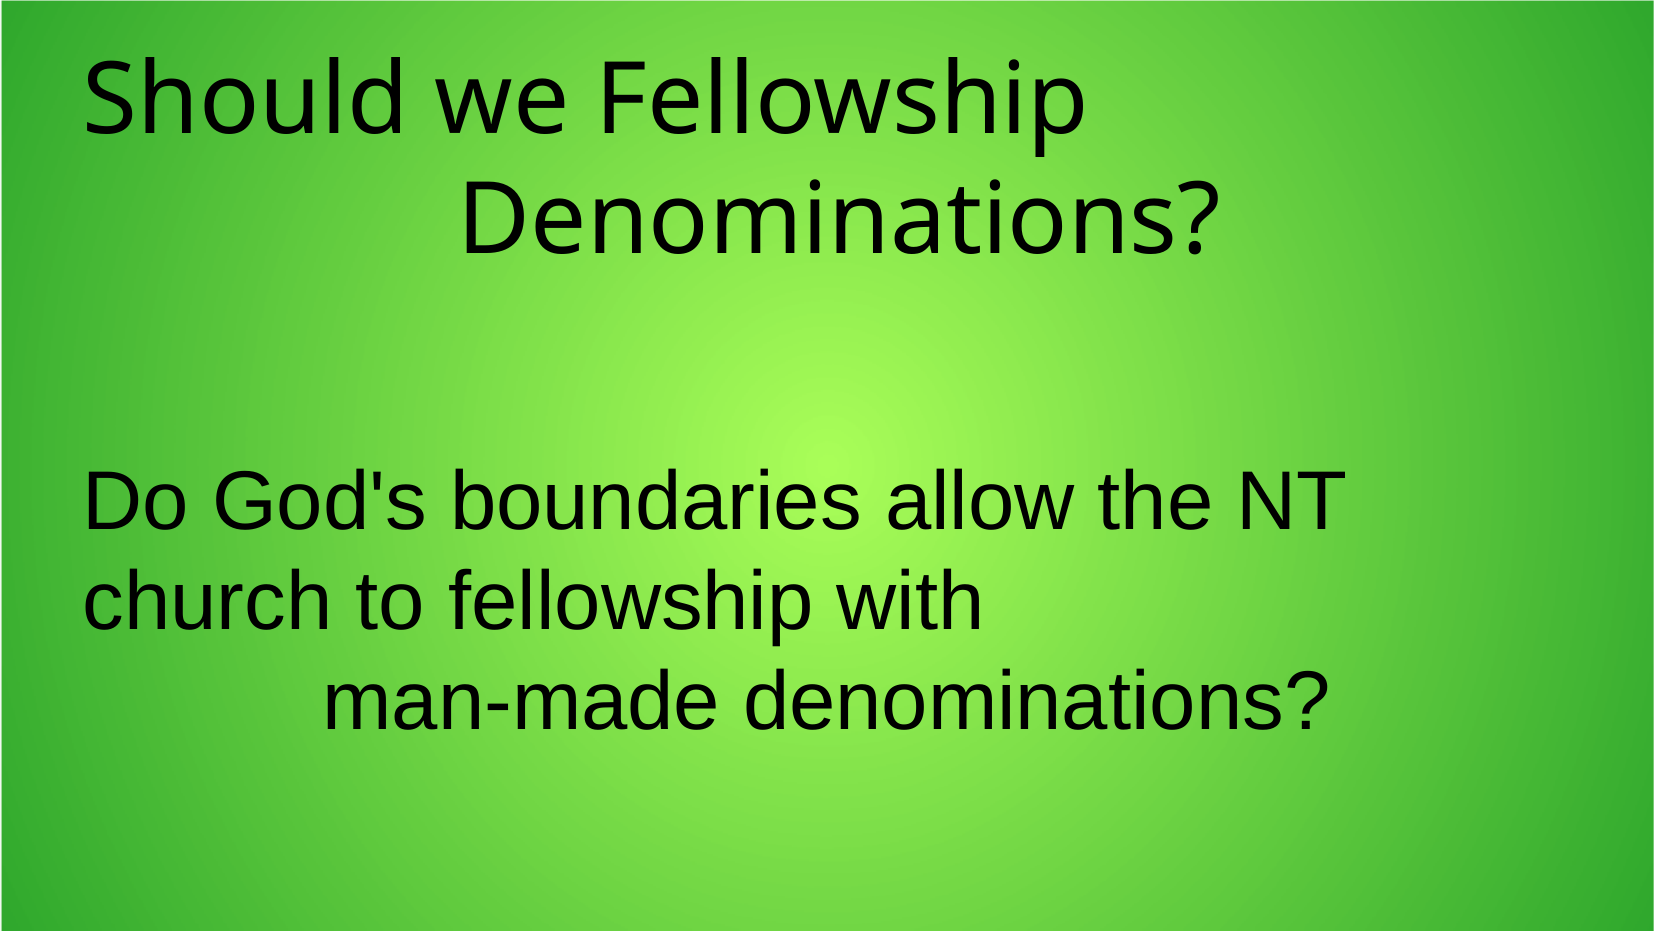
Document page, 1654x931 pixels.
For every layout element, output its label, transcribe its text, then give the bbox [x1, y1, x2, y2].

text_box Do God's boundaries allow the NT church to fellowship with man-made denominations? [82, 318, 1571, 874]
picture [0, 0, 1654, 931]
text_box Should we Fellowship Denominations? [82, 33, 1571, 274]
